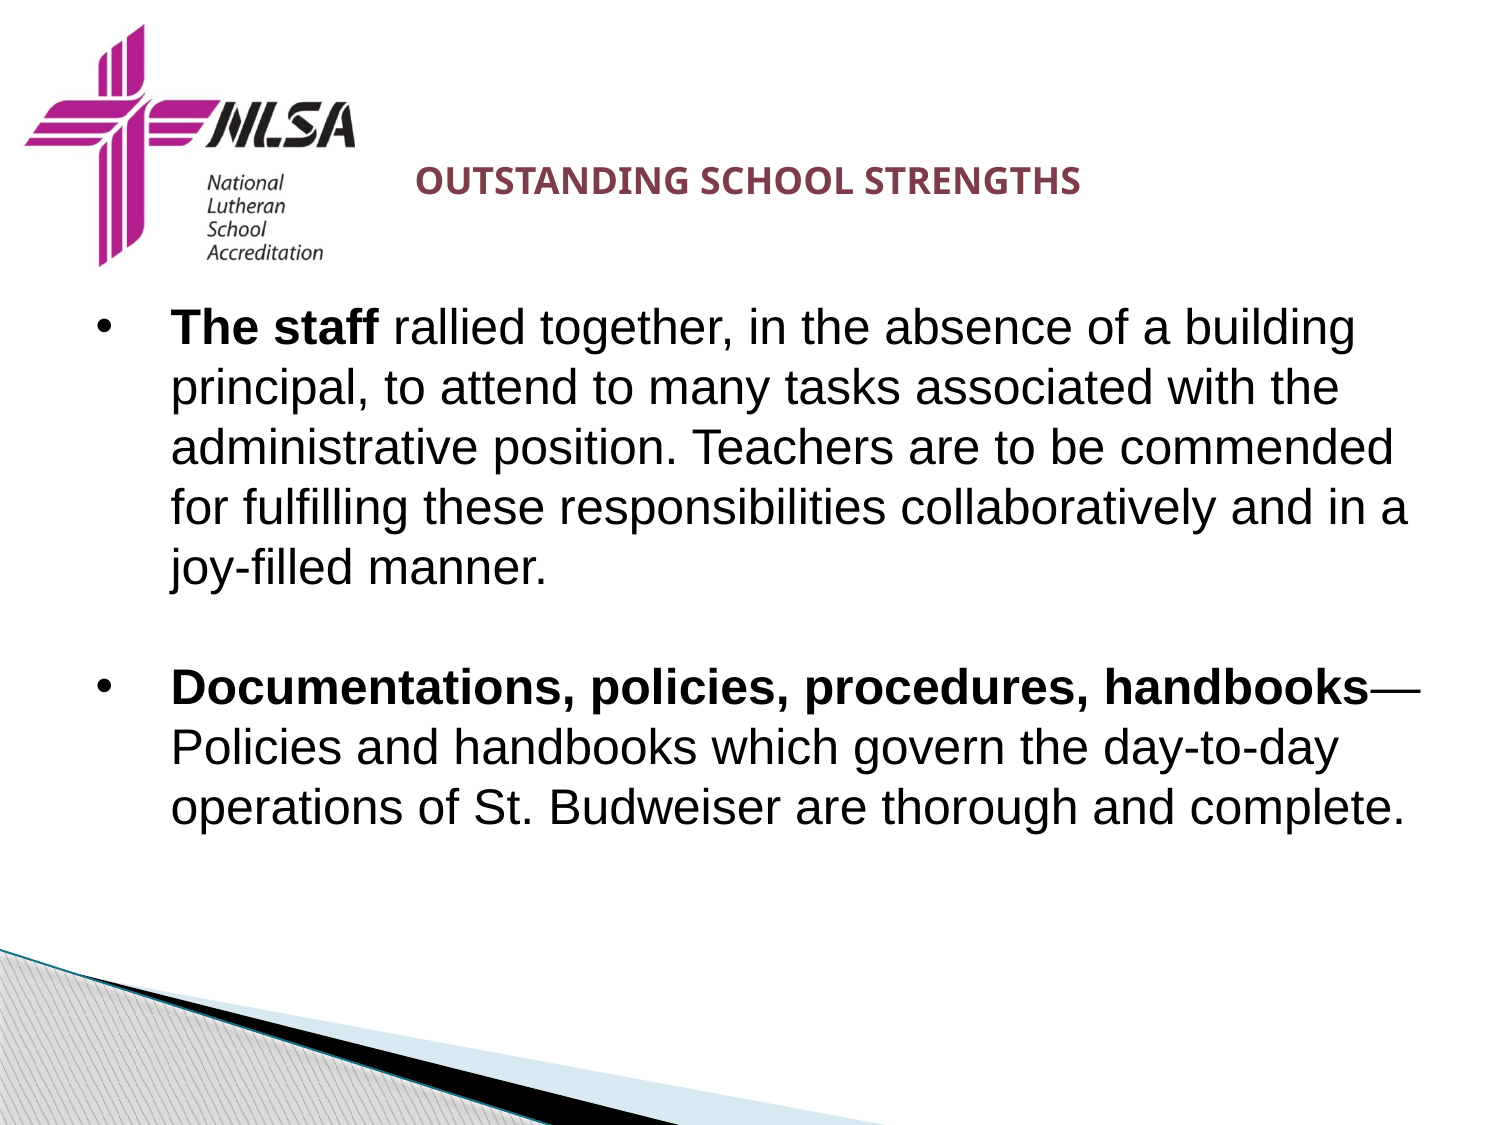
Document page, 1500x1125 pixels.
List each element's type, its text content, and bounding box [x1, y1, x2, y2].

picture [24, 24, 356, 268]
text_box OUTSTANDING SCHOOL STRENGTHS [399, 149, 1375, 210]
text_box The staff rallied together, in the absence of a building principal, to attend to many tasks associated with the administrative position. Teachers are to be commended for fulfilling these responsibilities collaboratively and in a joy-filled manner. Documentations, policies, procedures, handbooks—Policies and handbooks which govern the day-to-day operations of St. Budweiser are thorough and complete. [80, 287, 1463, 843]
